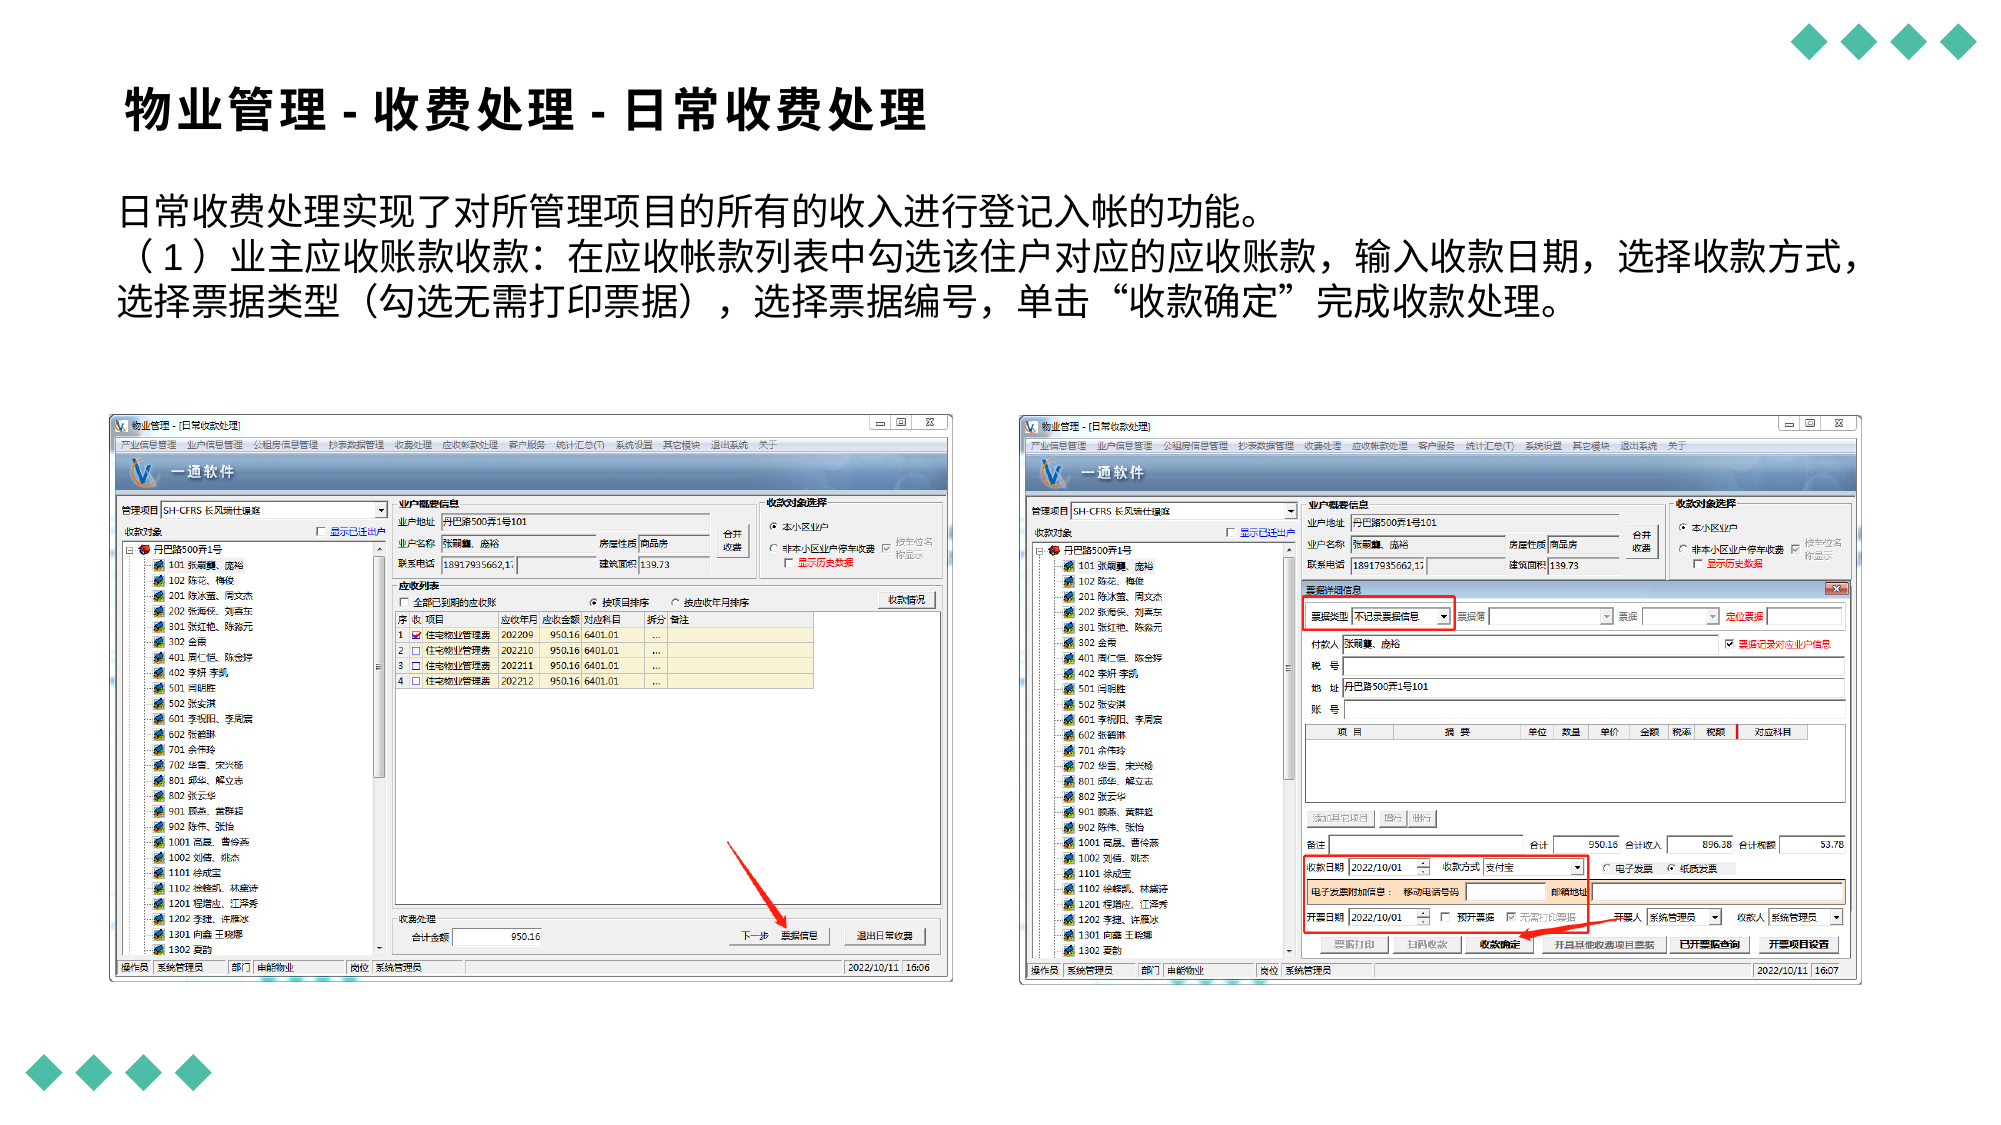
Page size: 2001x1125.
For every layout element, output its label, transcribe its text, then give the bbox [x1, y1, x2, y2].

picture [1019, 415, 1862, 985]
title 物业管理-收费处理-日常收费处理 [109, 72, 1891, 146]
text_box 日常收费处理实现了对所管理项目的所有的收入进行登记入帐的功能。 （1）业主应收账款收款：在应收帐款列表中勾选该住户对应的应收账款，输入收款日期，选择收款方式， 选择票据类型（勾选无需打印票据），选择票据编号，单击“收款确定”完成收款处理。 [101, 180, 1895, 331]
picture [109, 414, 953, 982]
